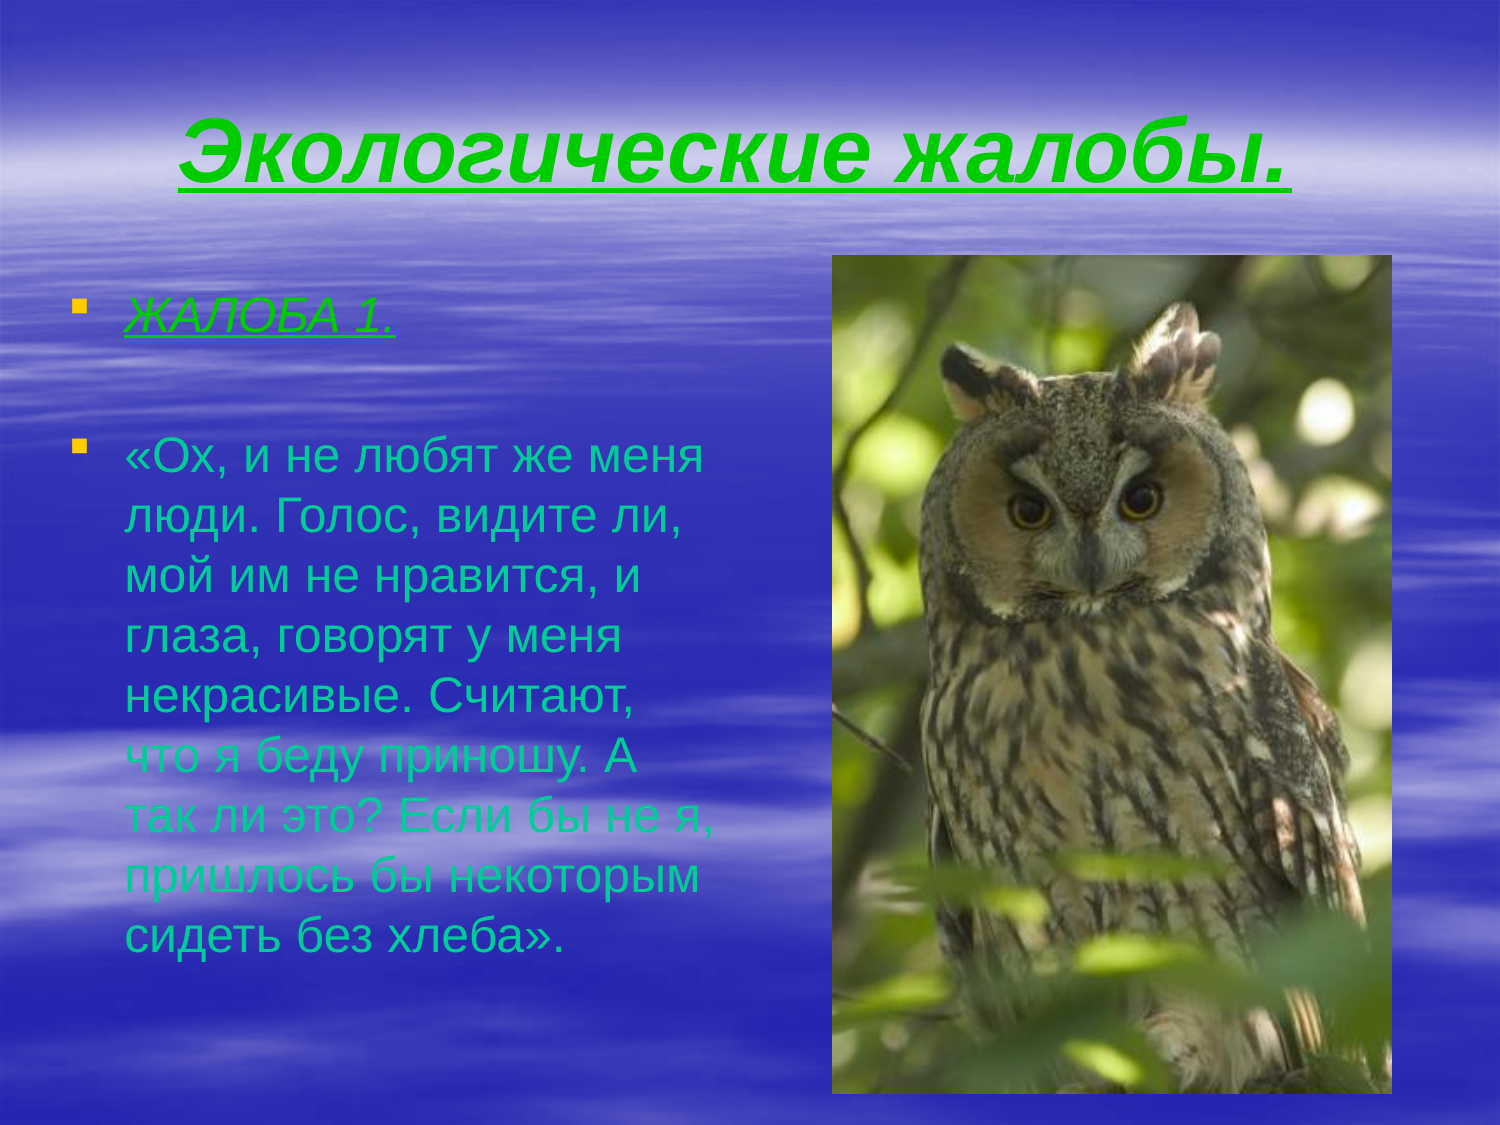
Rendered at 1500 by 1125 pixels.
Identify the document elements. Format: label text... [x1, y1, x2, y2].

title Экологические жалобы. [49, 37, 1446, 256]
list ЖАЛОБА 1. «Ох, и не любят же меня люди. Голос, видите ли, мой им не нравится, и глаза, говорят у меня некрасивые. Считают, что я беду приношу. А так ли это? Если бы не я, пришлось бы некоторым сидеть без хлеба». [52, 274, 739, 1083]
picture [832, 255, 1393, 1095]
